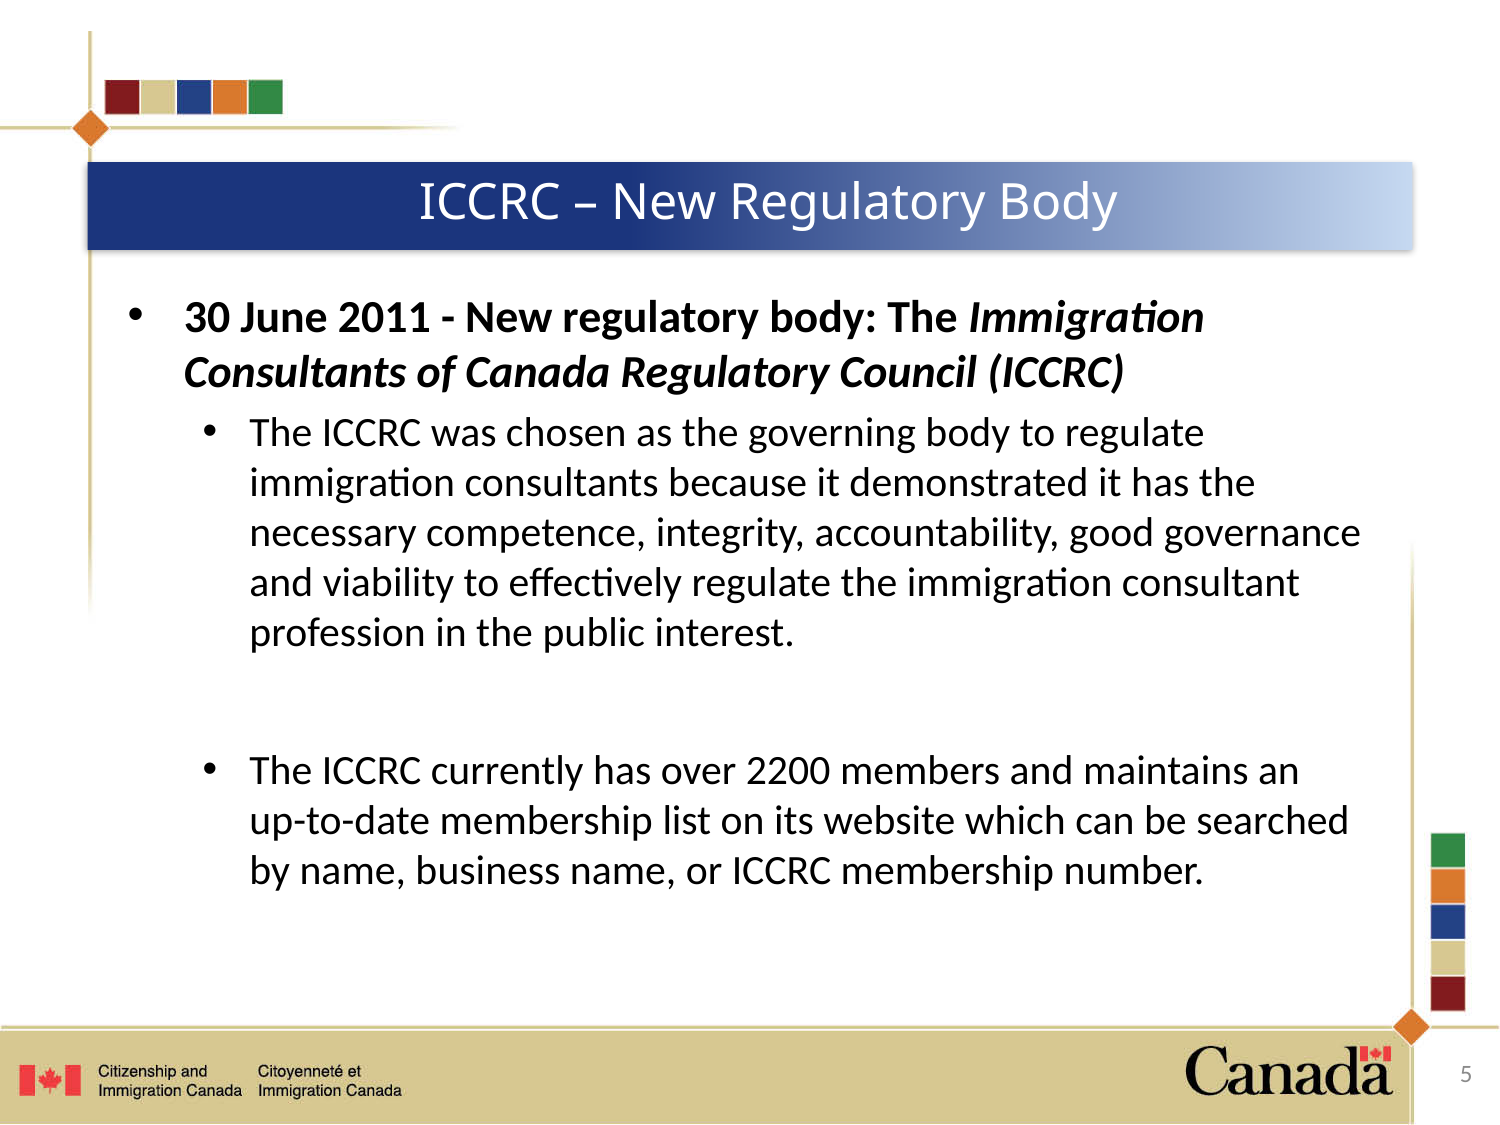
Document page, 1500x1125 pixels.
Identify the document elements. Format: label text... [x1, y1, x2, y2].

title ICCRC – New Regulatory Body [112, 149, 1426, 251]
list 30 June 2011 - New regulatory body: The Immigration Consultants of Canada Regulatory Council (ICCRC) The ICCRC was chosen as the governing body to regulate immigration consultants because it demonstrated it has the necessary competence, integrity, accountability, good governance and viability to effectively regulate the immigration consultant profession in the public interest. The ICCRC currently has over 2200 members and maintains an up-to-date membership list on its website which can be searched by name, business name, or ICCRC membership number. [112, 278, 1400, 1000]
slide_number 5 [1350, 1042, 1488, 1103]
picture [0, 0, 1500, 1125]
